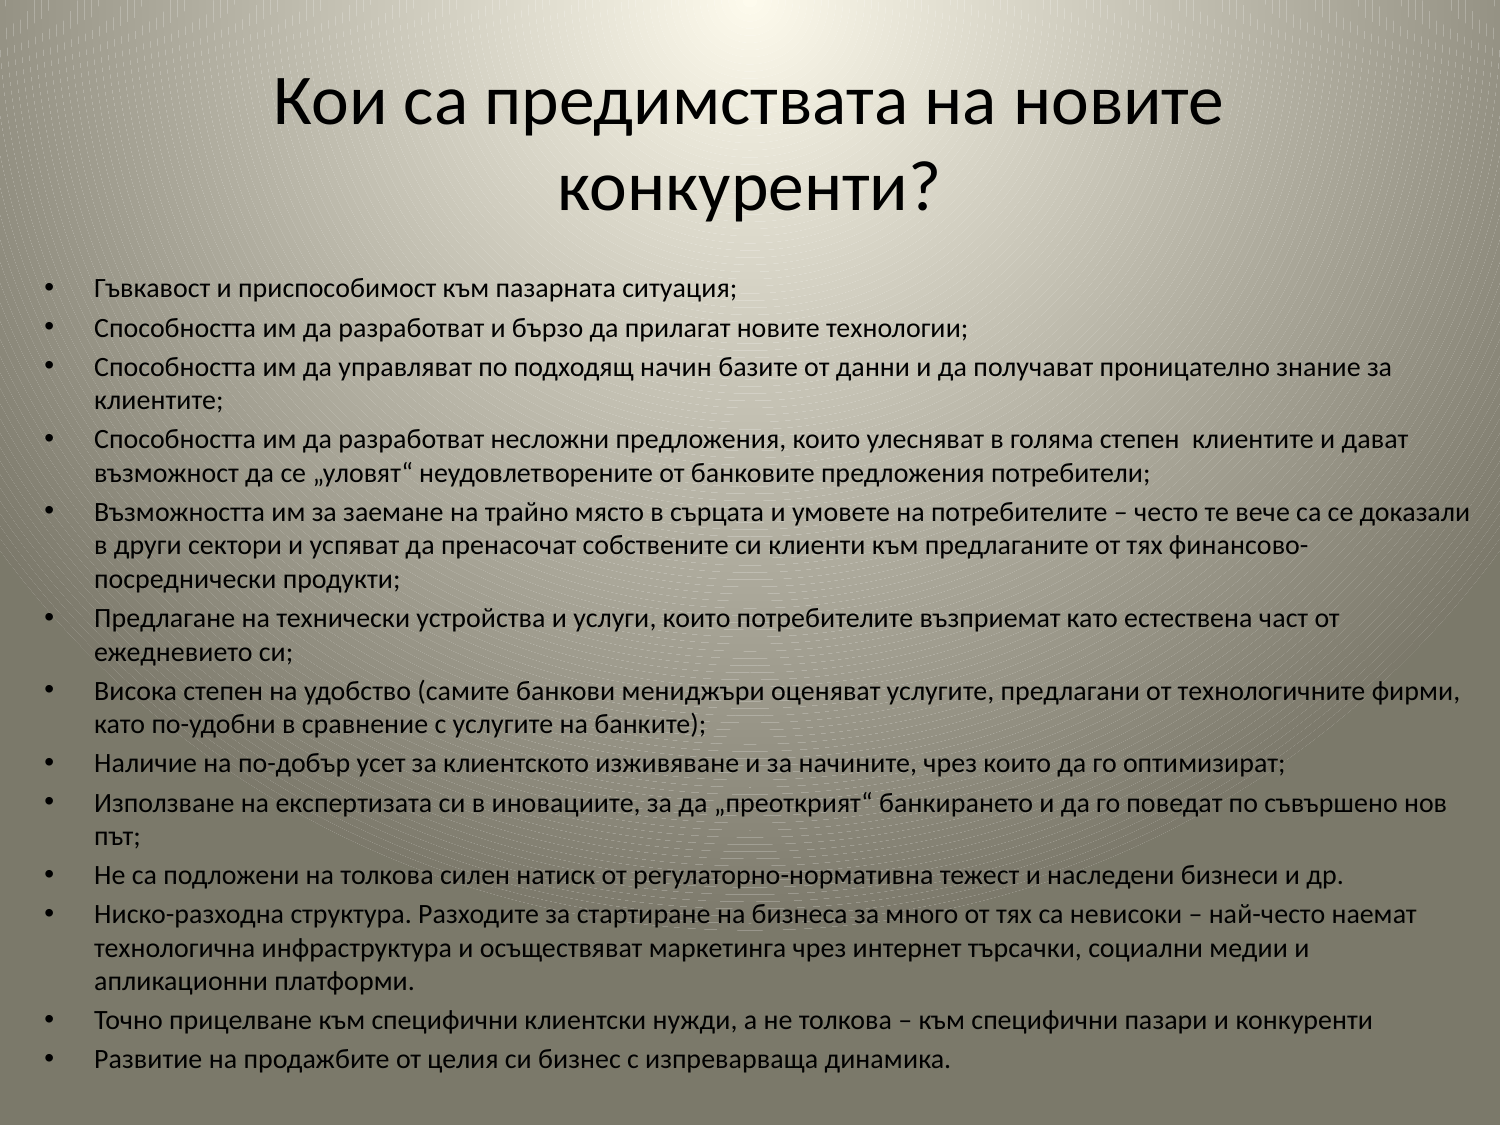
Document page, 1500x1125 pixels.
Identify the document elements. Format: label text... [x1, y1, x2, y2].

title Кои са предимствата на новите конкуренти? [75, 45, 1425, 233]
list Гъвкавост и приспособимост към пазарната ситуация; Способността им да разработват и бързо да прилагат новите технологии; Способността им да управляват по подходящ начин базите от данни и да получават проницателно знание за клиентите; Способността им да разработват несложни предложения, които улесняват в голяма степен клиентите и дават възможност да се „уловят“ неудовлетворените от банковите предложения потребители; Възможността им за заемане на трайно място в сърцата и умовете на потребителите – често те вече са се доказали в други сектори и успяват да пренасочат собствените си клиенти към предлаганите от тях финансово-посреднически продукти; Предлагане на технически устройства и услуги, които потребителите възприемат като естествена част от ежедневието си; Висока степен на удобство (самите банкови мениджъри оценяват услугите, предлагани от технологичните фирми, като по-удобни в сравнение с услугите на банките); Наличие на по-добър усет за клиентското изживяване и за начините, чрез които да го оптимизират; Използване на експертизата си в иновациите, за да „преоткрият“ банкирането и да го поведат по съвършено нов път; Не са подложени на толкова силен натиск от регулаторно-нормативна тежест и наследени бизнеси и др. Ниско-разходна структура. Разходите за стартиране на бизнеса за много от тях са невисоки – най-често наемат технологична инфраструктура и осъществяват маркетинга чрез интернет търсачки, социални медии и апликационни платформи. Точно прицелване към специфични клиентски нужди, а не толкова – към специфични пазари и конкуренти Развитие на продажбите от целия си бизнес с изпреварваща динамика. [29, 262, 1500, 1094]
